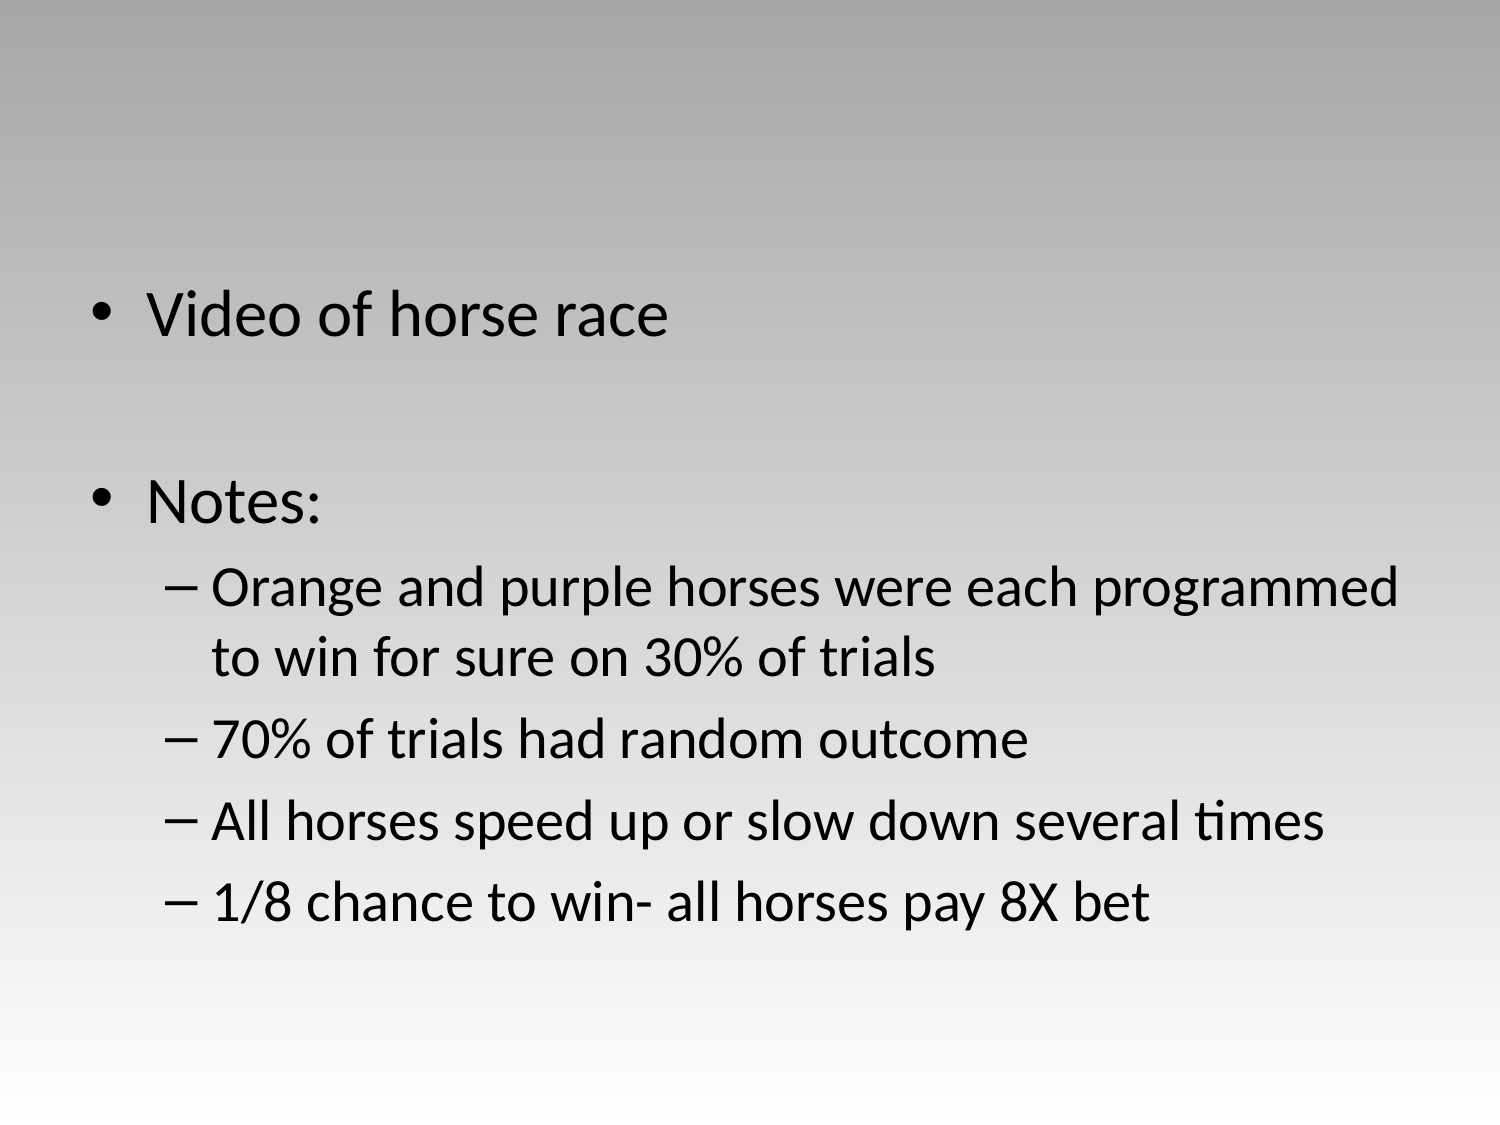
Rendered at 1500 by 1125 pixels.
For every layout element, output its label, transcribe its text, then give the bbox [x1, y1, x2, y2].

list Video of horse race Notes: Orange and purple horses were each programmed to win for sure on 30% of trials 70% of trials had random outcome All horses speed up or slow down several times 1/8 chance to win- all horses pay 8X bet [75, 262, 1425, 1005]
